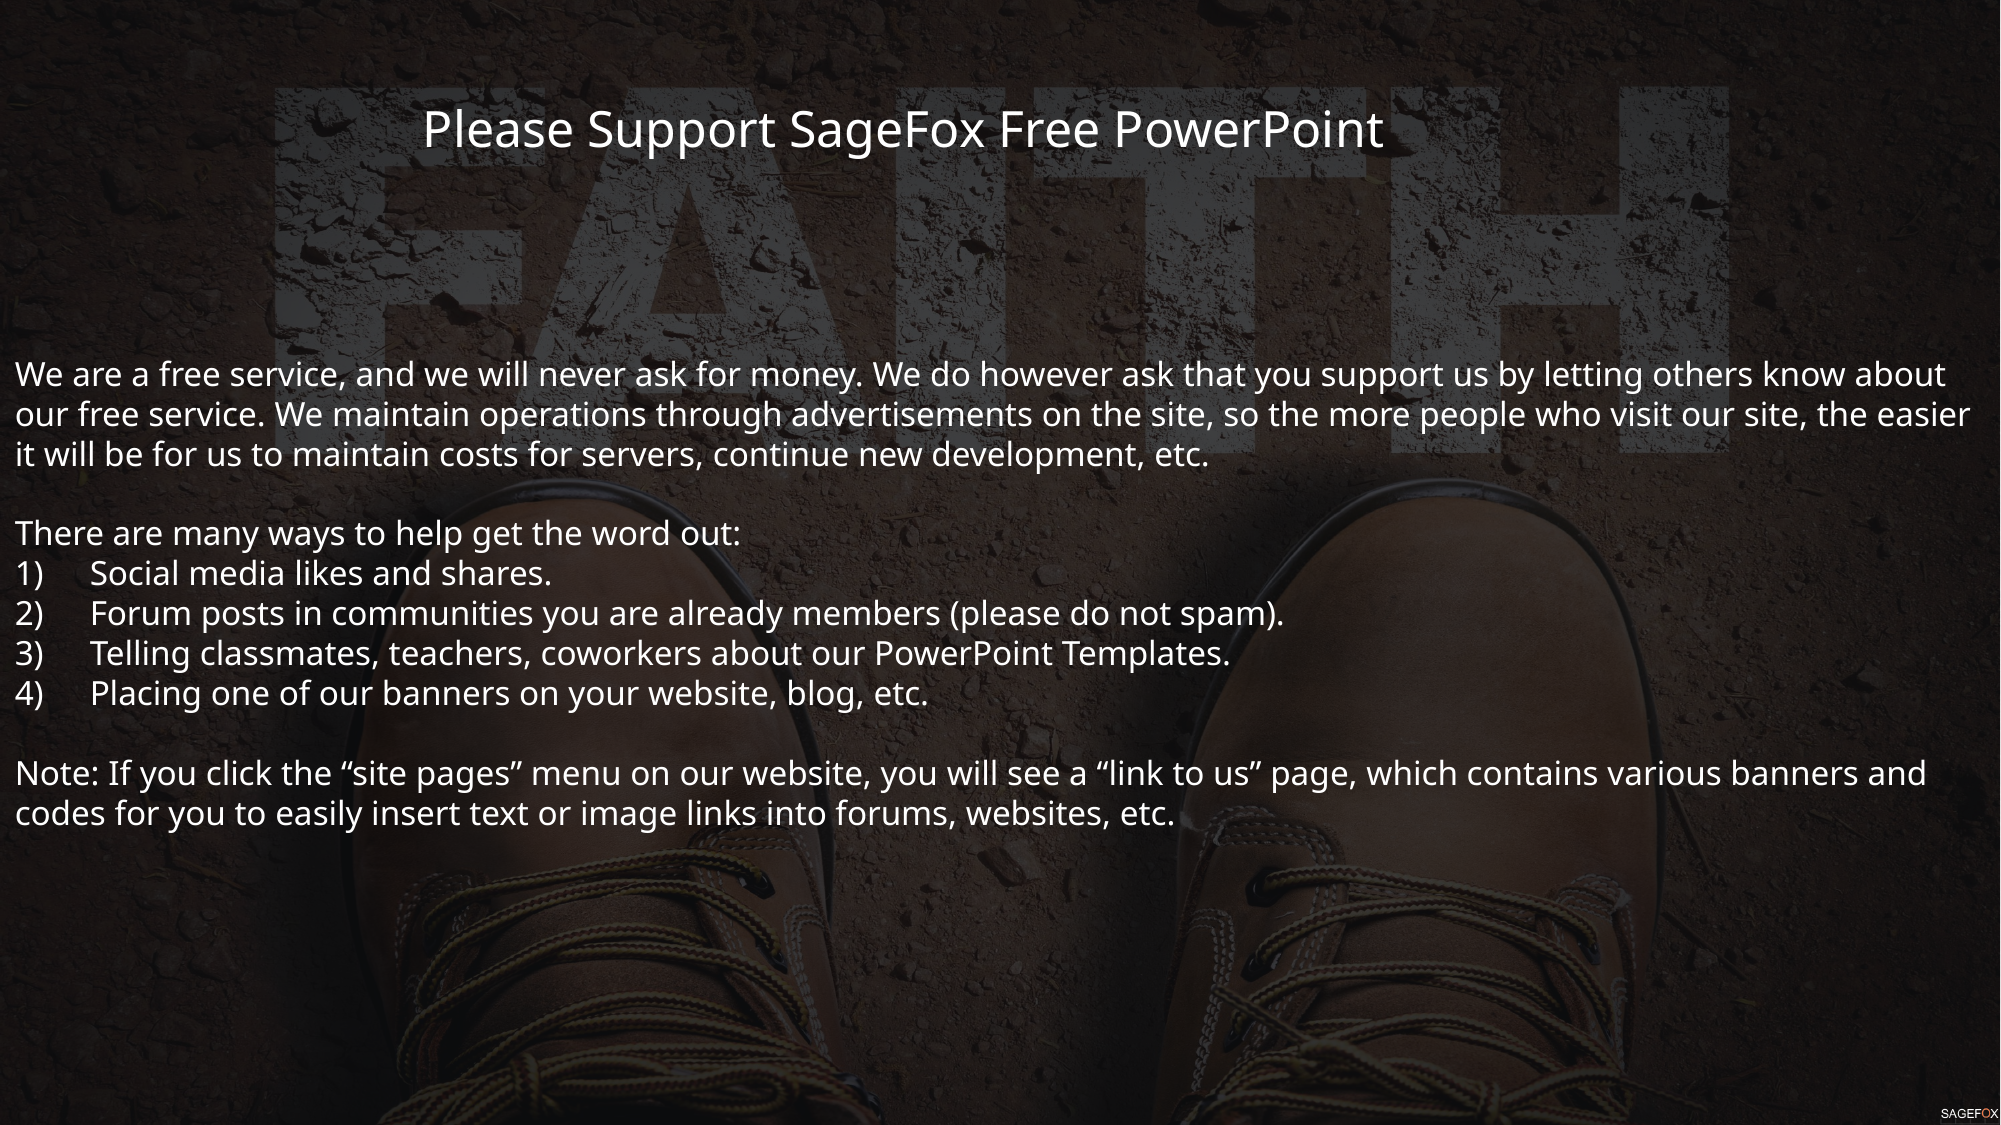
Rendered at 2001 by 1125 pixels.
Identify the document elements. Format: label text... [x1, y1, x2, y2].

title Please Support SageFox Free PowerPoint [363, 72, 1444, 190]
text_box We are a free service, and we will never ask for money. We do however ask that you support us by letting others know about our free service. We maintain operations through advertisements on the site, so the more people who visit our site, the easier it will be for us to maintain costs for servers, continue new development, etc. There are many ways to help get the word out: Social media likes and shares. Forum posts in communities you are already members (please do not spam). Telling classmates, teachers, coworkers about our PowerPoint Templates. Placing one of our banners on your website, blog, etc. Note: If you click the “site pages” menu on our website, you will see a “link to us” page, which contains various banners and codes for you to easily insert text or image links into forums, websites, etc. [0, 0, 2000, 1125]
